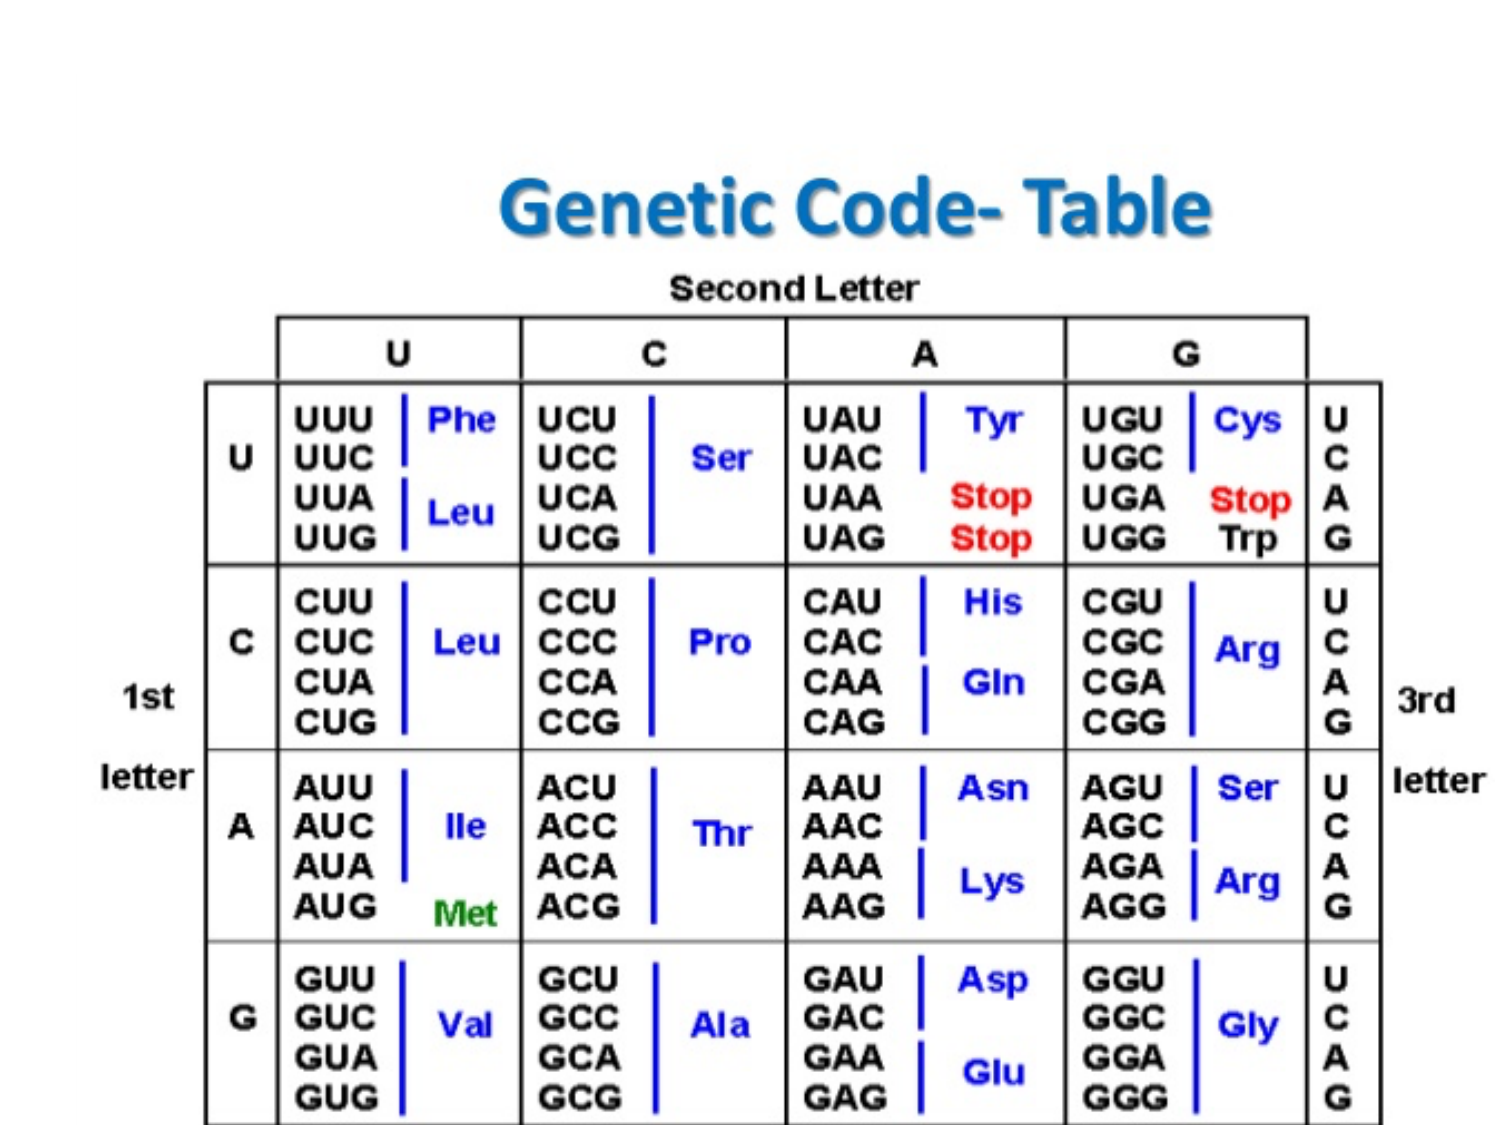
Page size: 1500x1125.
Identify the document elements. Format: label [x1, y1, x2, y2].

list [74, 74, 1495, 1125]
